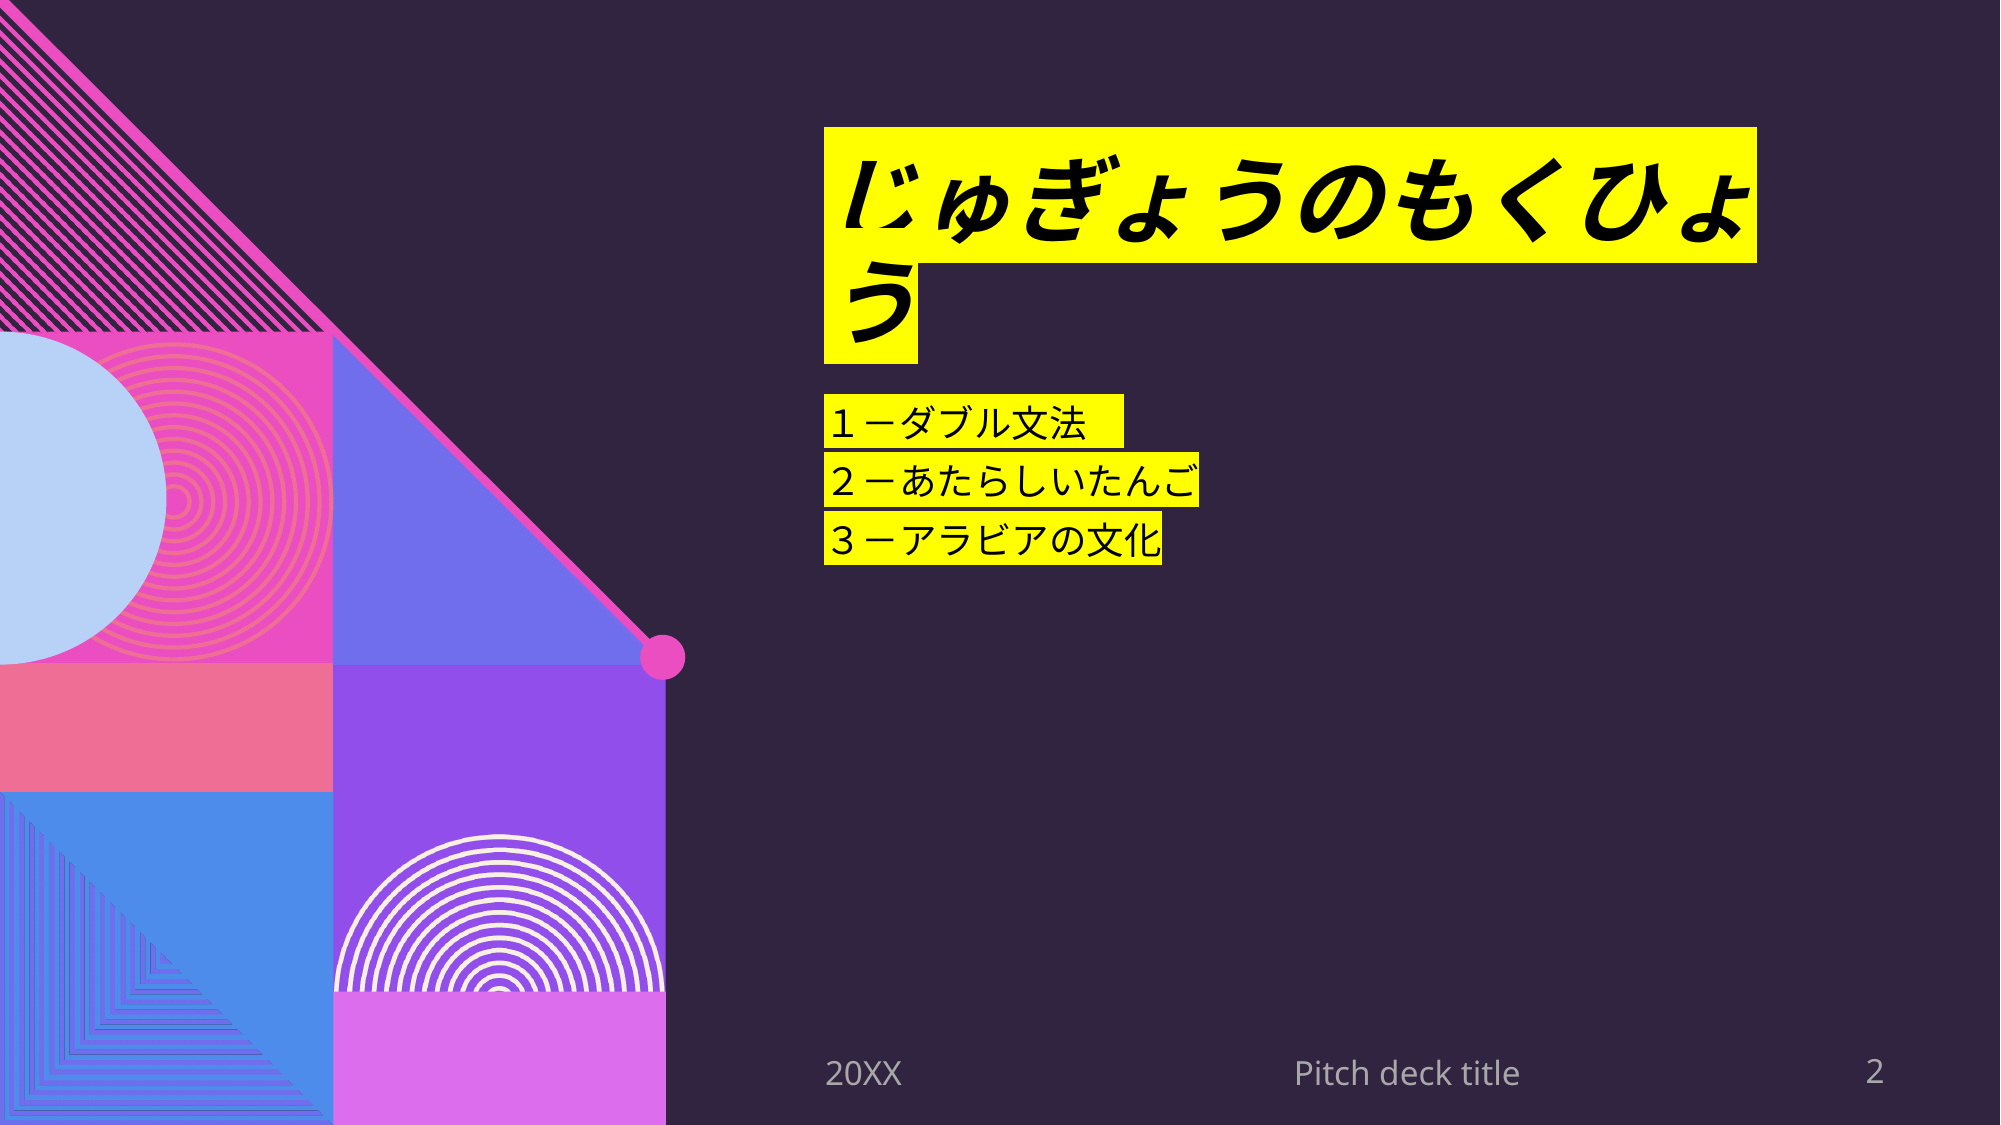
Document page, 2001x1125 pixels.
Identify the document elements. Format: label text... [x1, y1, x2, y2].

title じゅぎょうのもくひょう [809, 147, 1850, 365]
picture [0, 792, 333, 1125]
footer Pitch deck title [1219, 1041, 1595, 1102]
picture [10, 0, 332, 321]
slide_number 20XX [810, 1042, 990, 1103]
picture [0, 4, 330, 333]
picture [334, 834, 665, 991]
slide_number 2 [1824, 1042, 1900, 1103]
list １－ダブル文法 ２－あたらしいたんご ３－アラビアの文化 [809, 379, 1860, 980]
